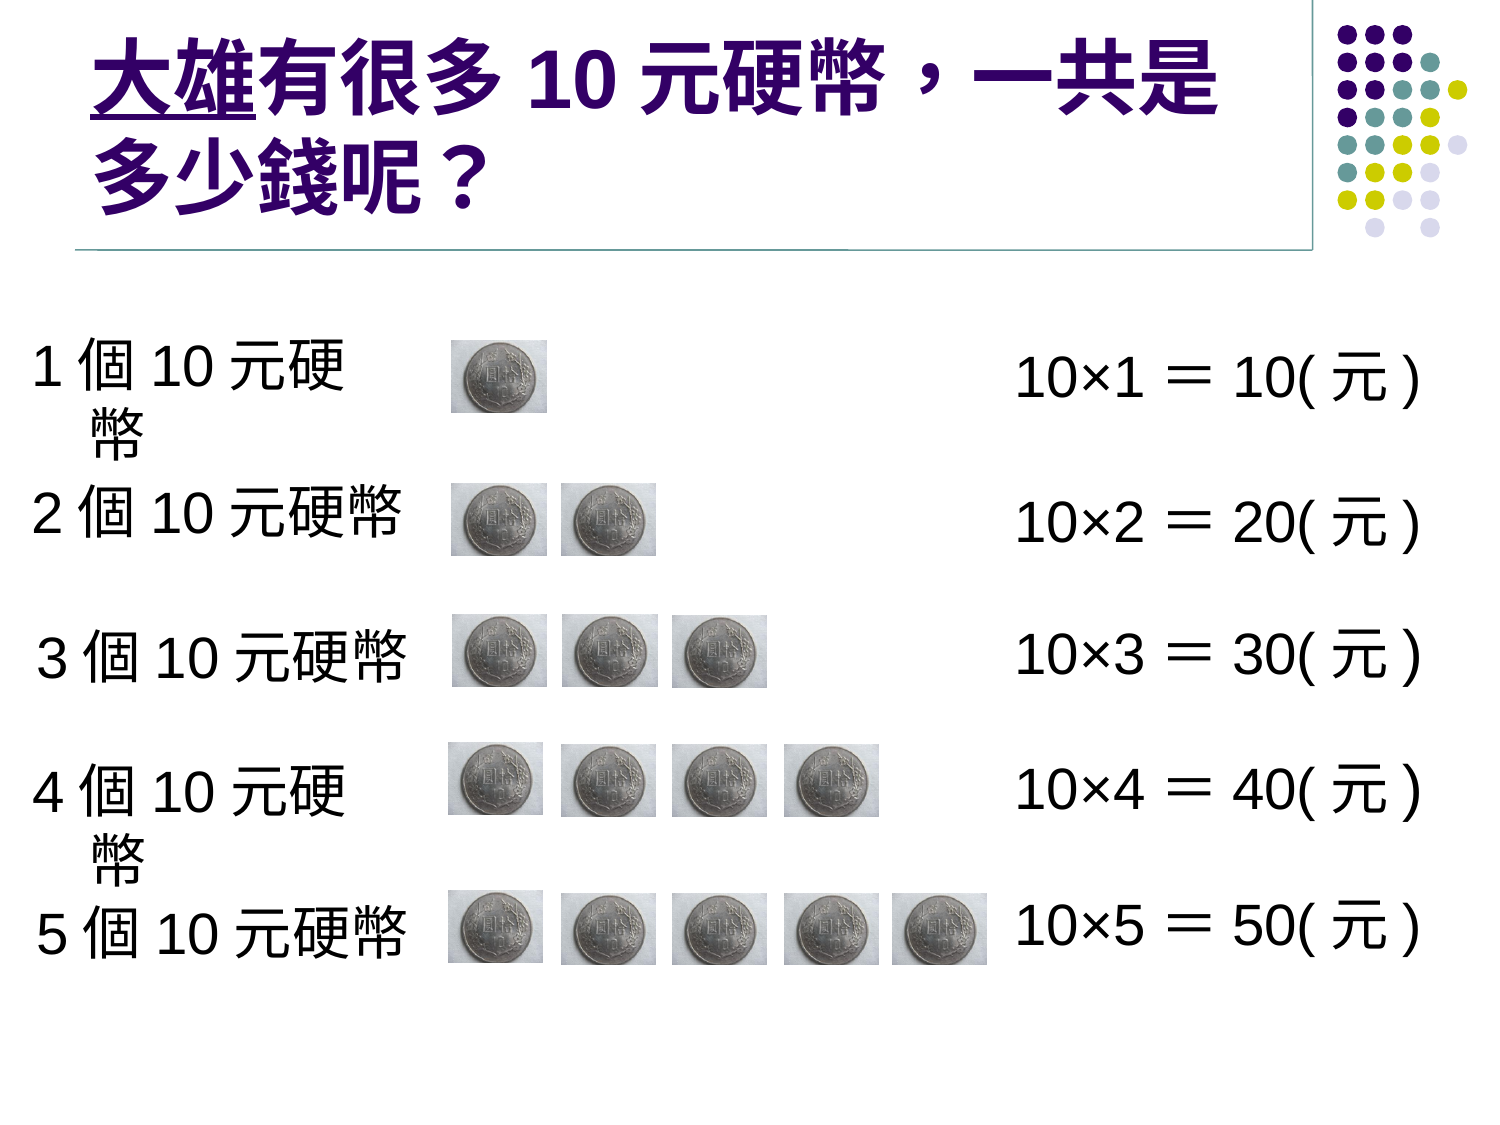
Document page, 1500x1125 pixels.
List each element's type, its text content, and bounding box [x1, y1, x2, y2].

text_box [448, 741, 879, 817]
text_box 1個10元硬幣 [16, 320, 408, 426]
picture [451, 340, 547, 414]
text_box 10×2＝20(元) [999, 476, 1462, 562]
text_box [451, 483, 656, 556]
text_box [448, 890, 987, 966]
title 大雄有很多10元硬幣，一共是 多少錢呢？ [75, 20, 1313, 233]
text_box 10×4＝40(元) [999, 739, 1462, 830]
text_box 10×3＝30(元) [999, 604, 1462, 695]
text_box 3個10元硬幣 [20, 608, 524, 737]
text_box 10×5＝50(元) [999, 879, 1462, 964]
text_box 2個10元硬幣 [16, 463, 519, 592]
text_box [452, 613, 768, 688]
text_box 5個10元硬幣 [21, 884, 514, 1012]
text_box 4個10元硬幣 [17, 747, 390, 875]
text_box 10×1＝10(元) [999, 331, 1462, 417]
